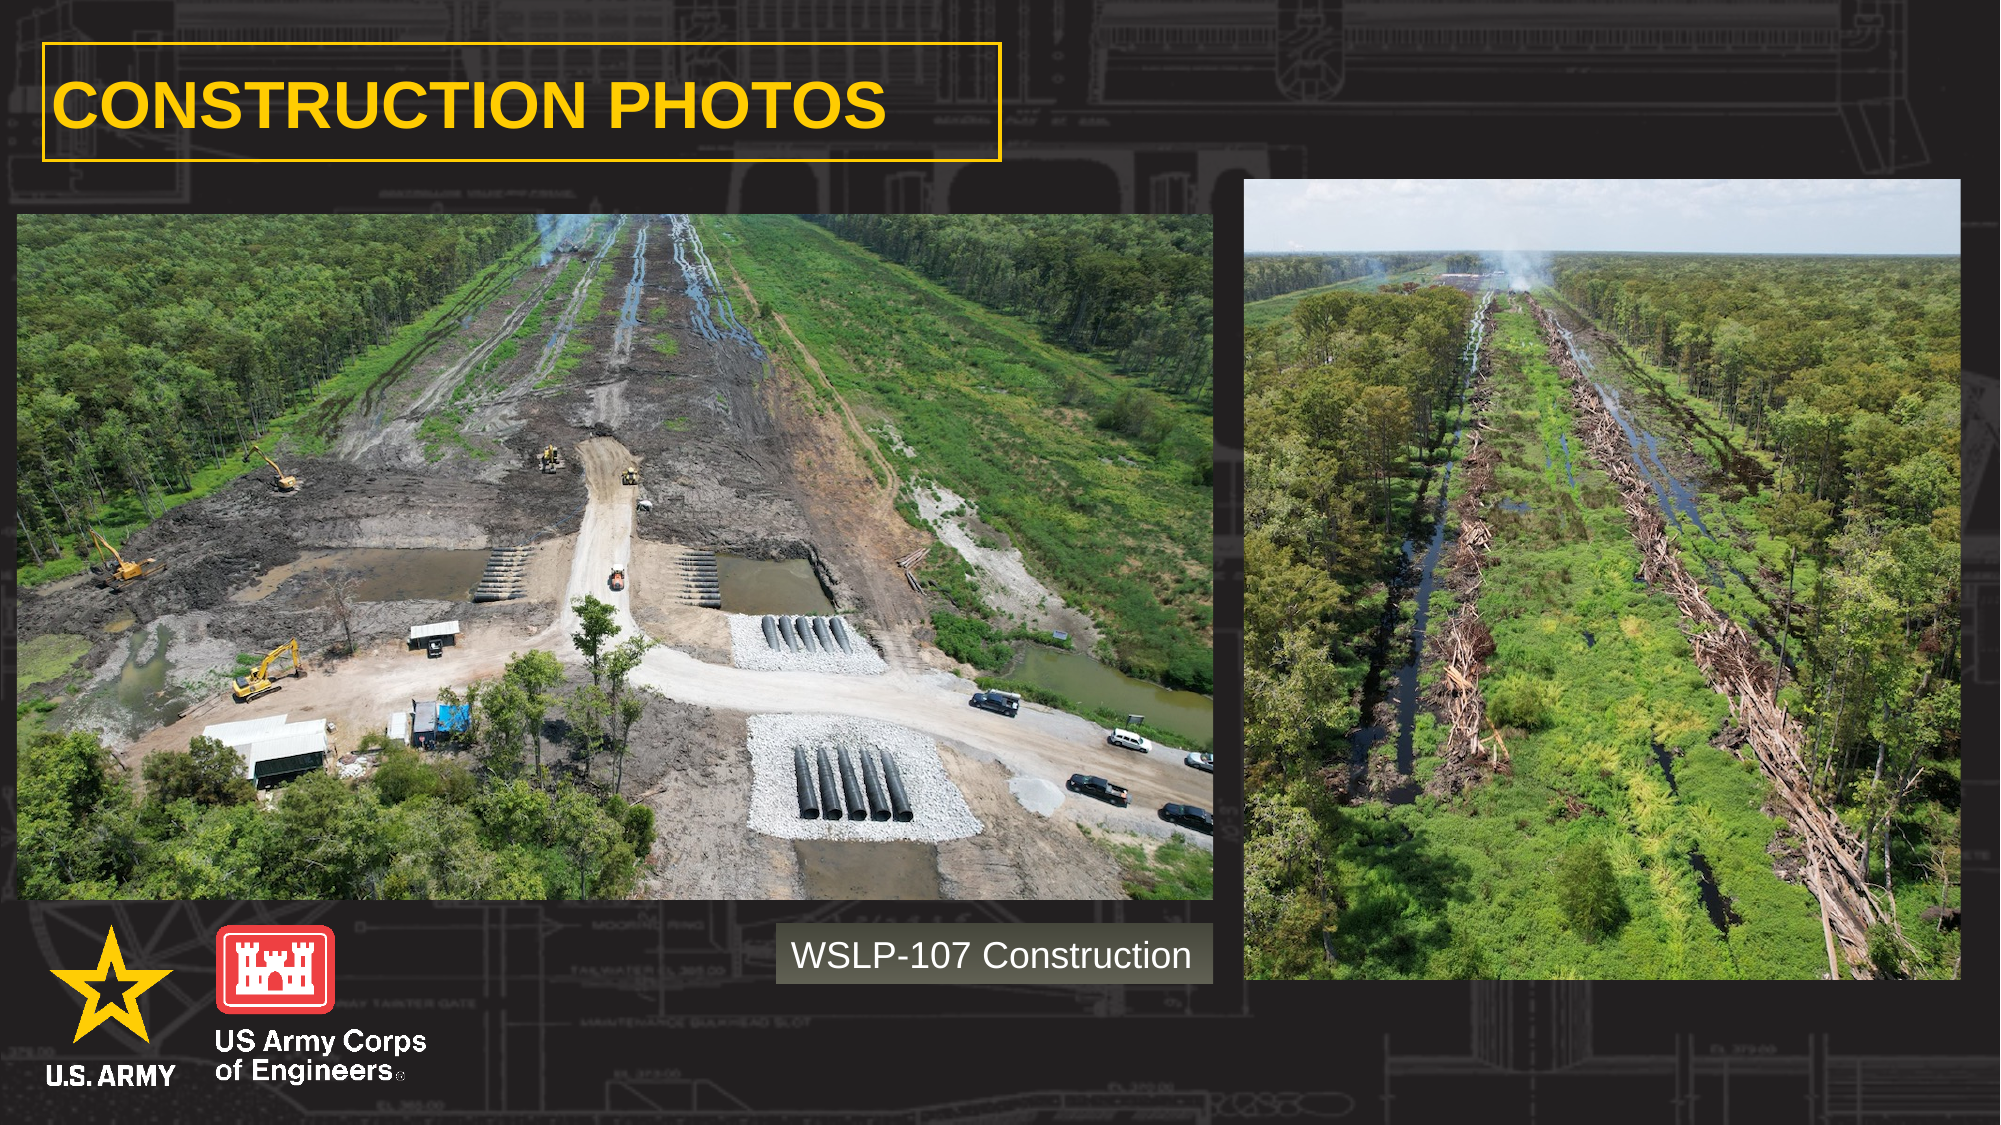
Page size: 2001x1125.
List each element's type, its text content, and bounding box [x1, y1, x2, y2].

picture [1243, 179, 1961, 981]
picture [16, 213, 1214, 901]
picture [31, 918, 426, 1094]
title Construction Photos [42, 42, 1002, 162]
text_box WSLP-107 Construction [776, 923, 1214, 984]
